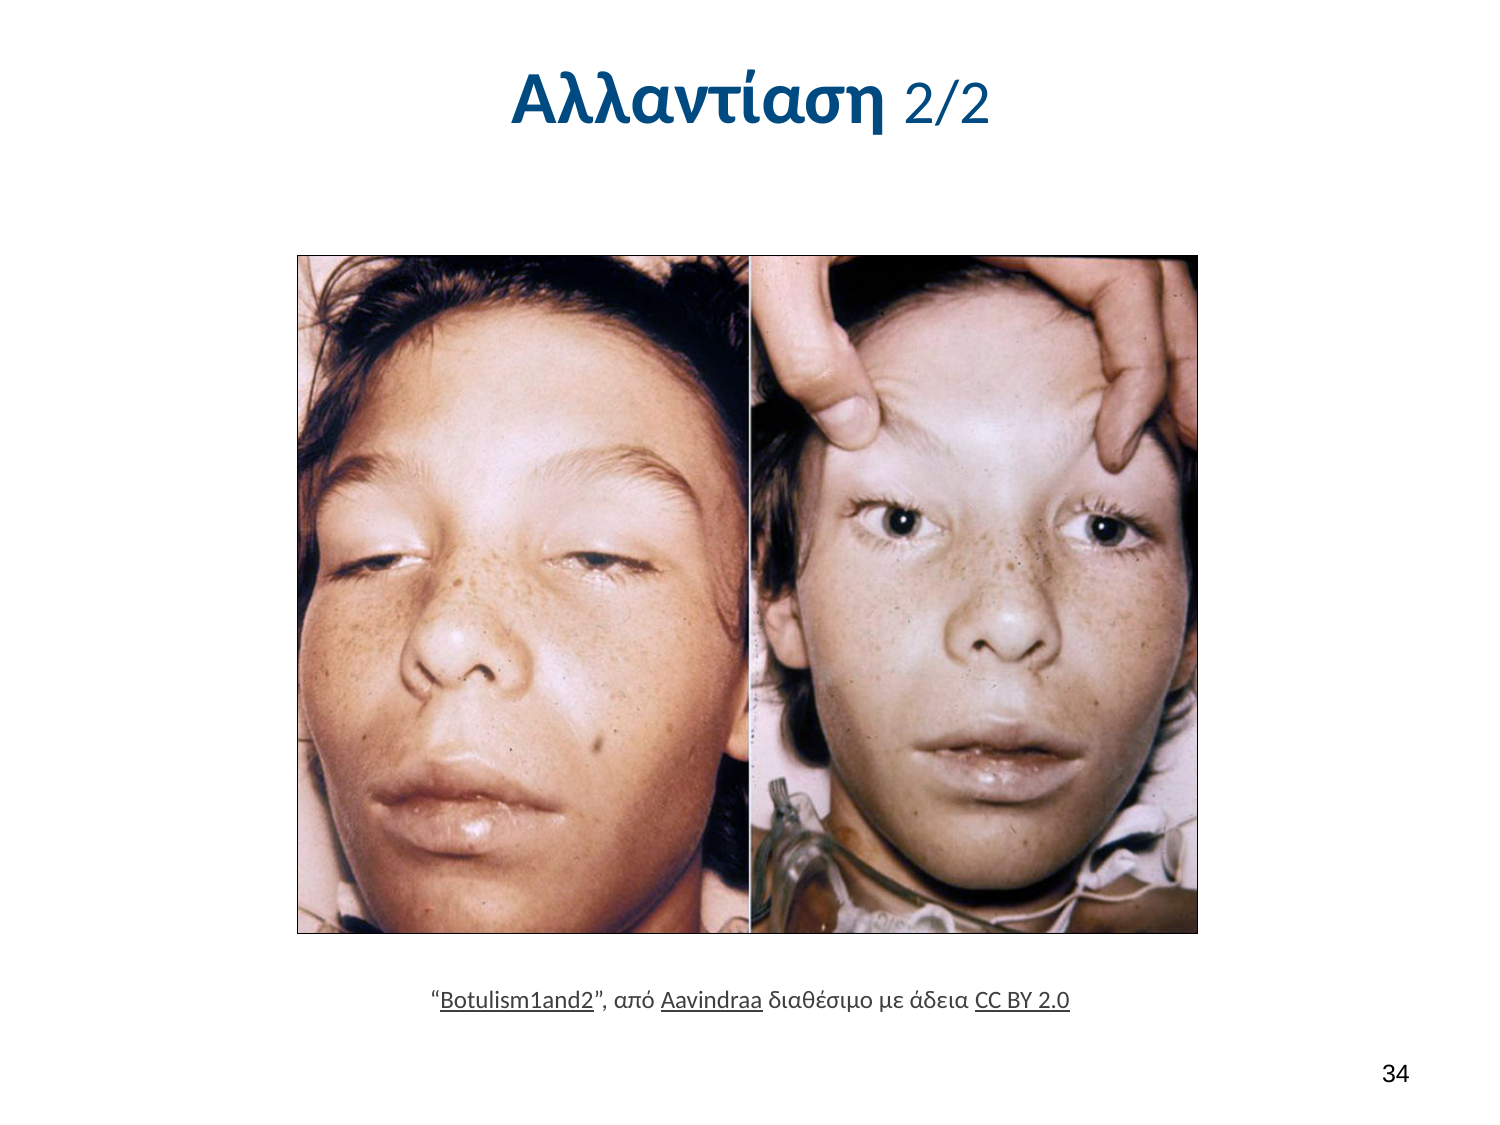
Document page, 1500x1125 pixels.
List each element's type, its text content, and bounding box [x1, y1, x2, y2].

picture [297, 255, 1198, 934]
slide_number 33 [1074, 1042, 1425, 1103]
title Αλλαντίαση 2/2 [76, 19, 1427, 169]
text_box “Botulism1and2”, από Aavindraa διαθέσιμο με άδεια CC BY 2.0 [203, 975, 1297, 1021]
